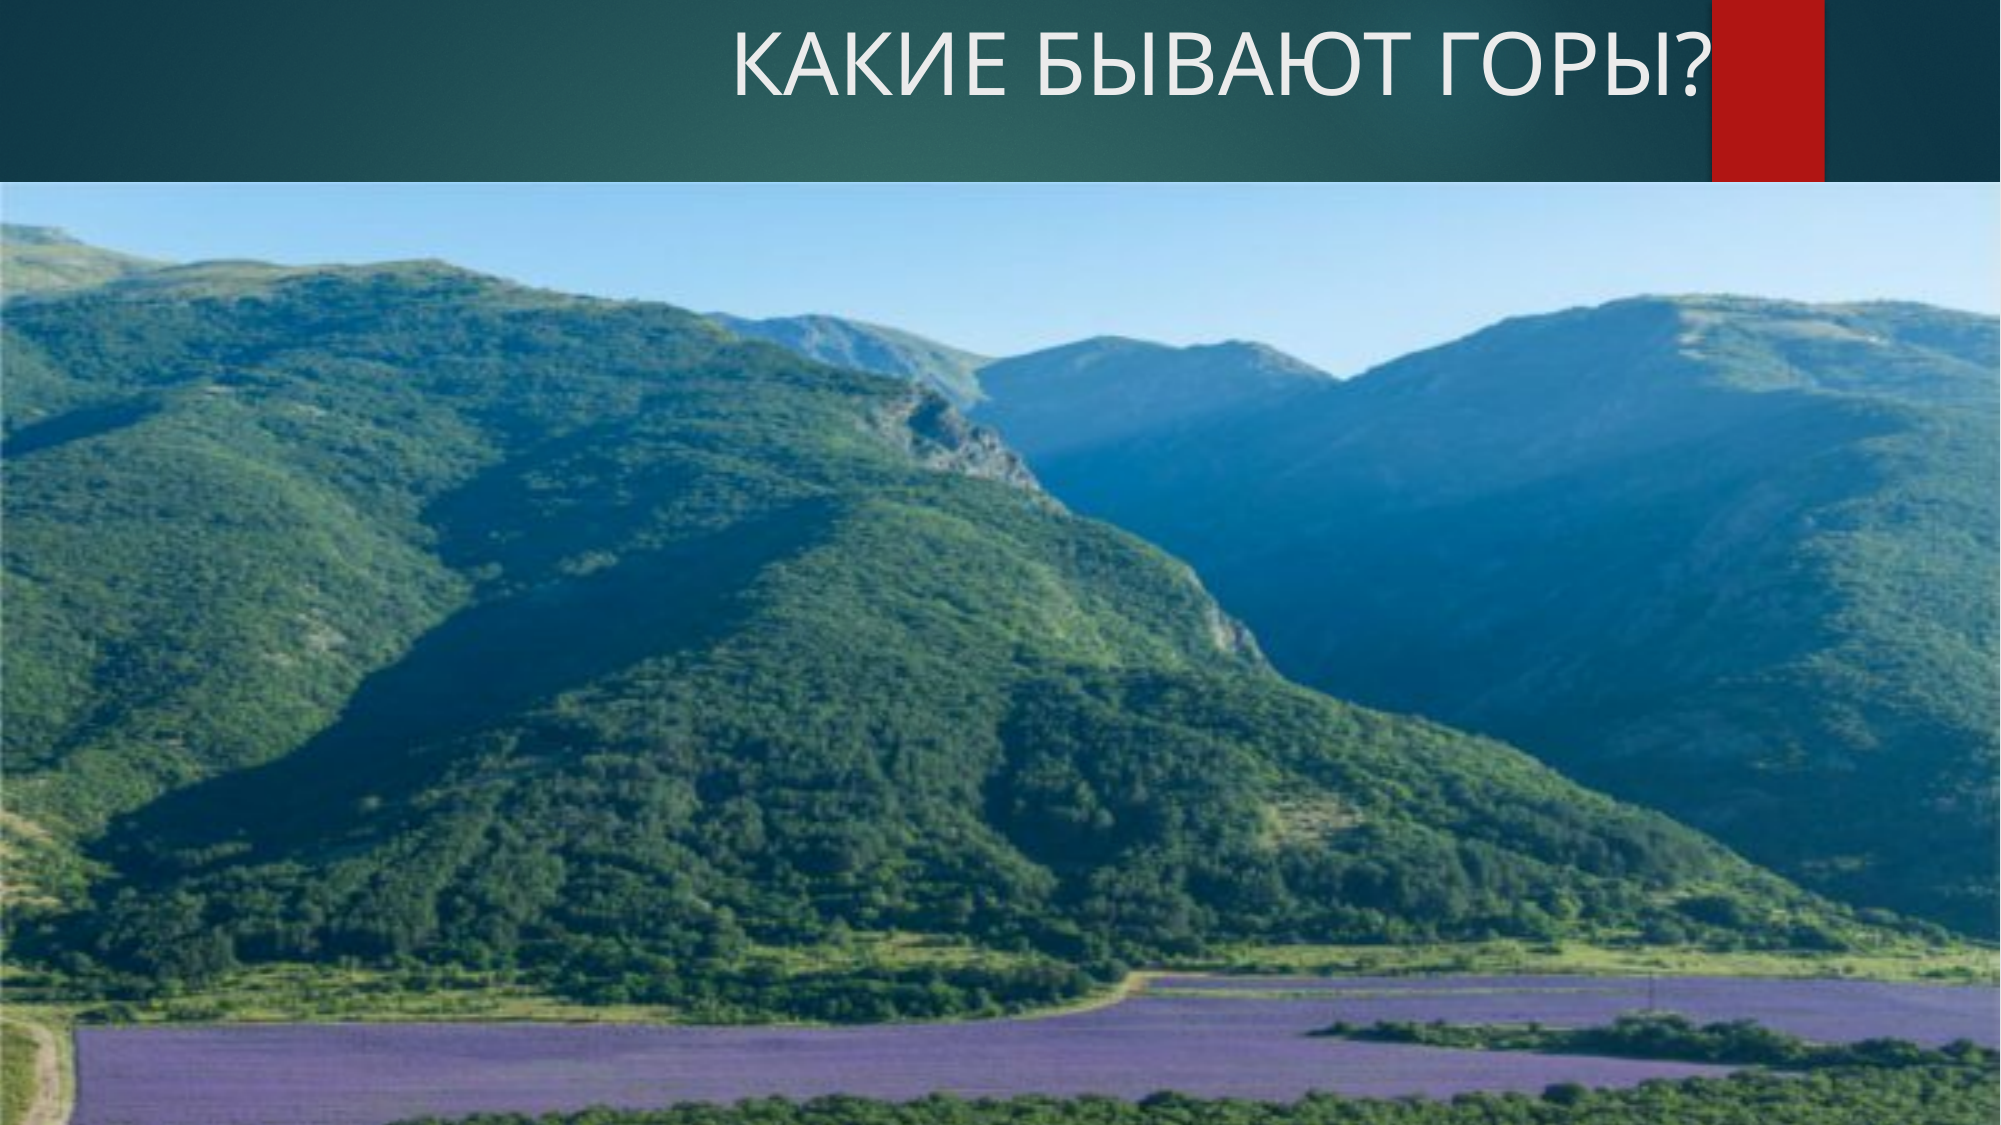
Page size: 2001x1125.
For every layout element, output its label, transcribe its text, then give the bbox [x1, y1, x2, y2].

title КАКИЕ БЫВАЮТ ГОРЫ? [714, 0, 2000, 181]
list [0, 182, 2000, 1125]
